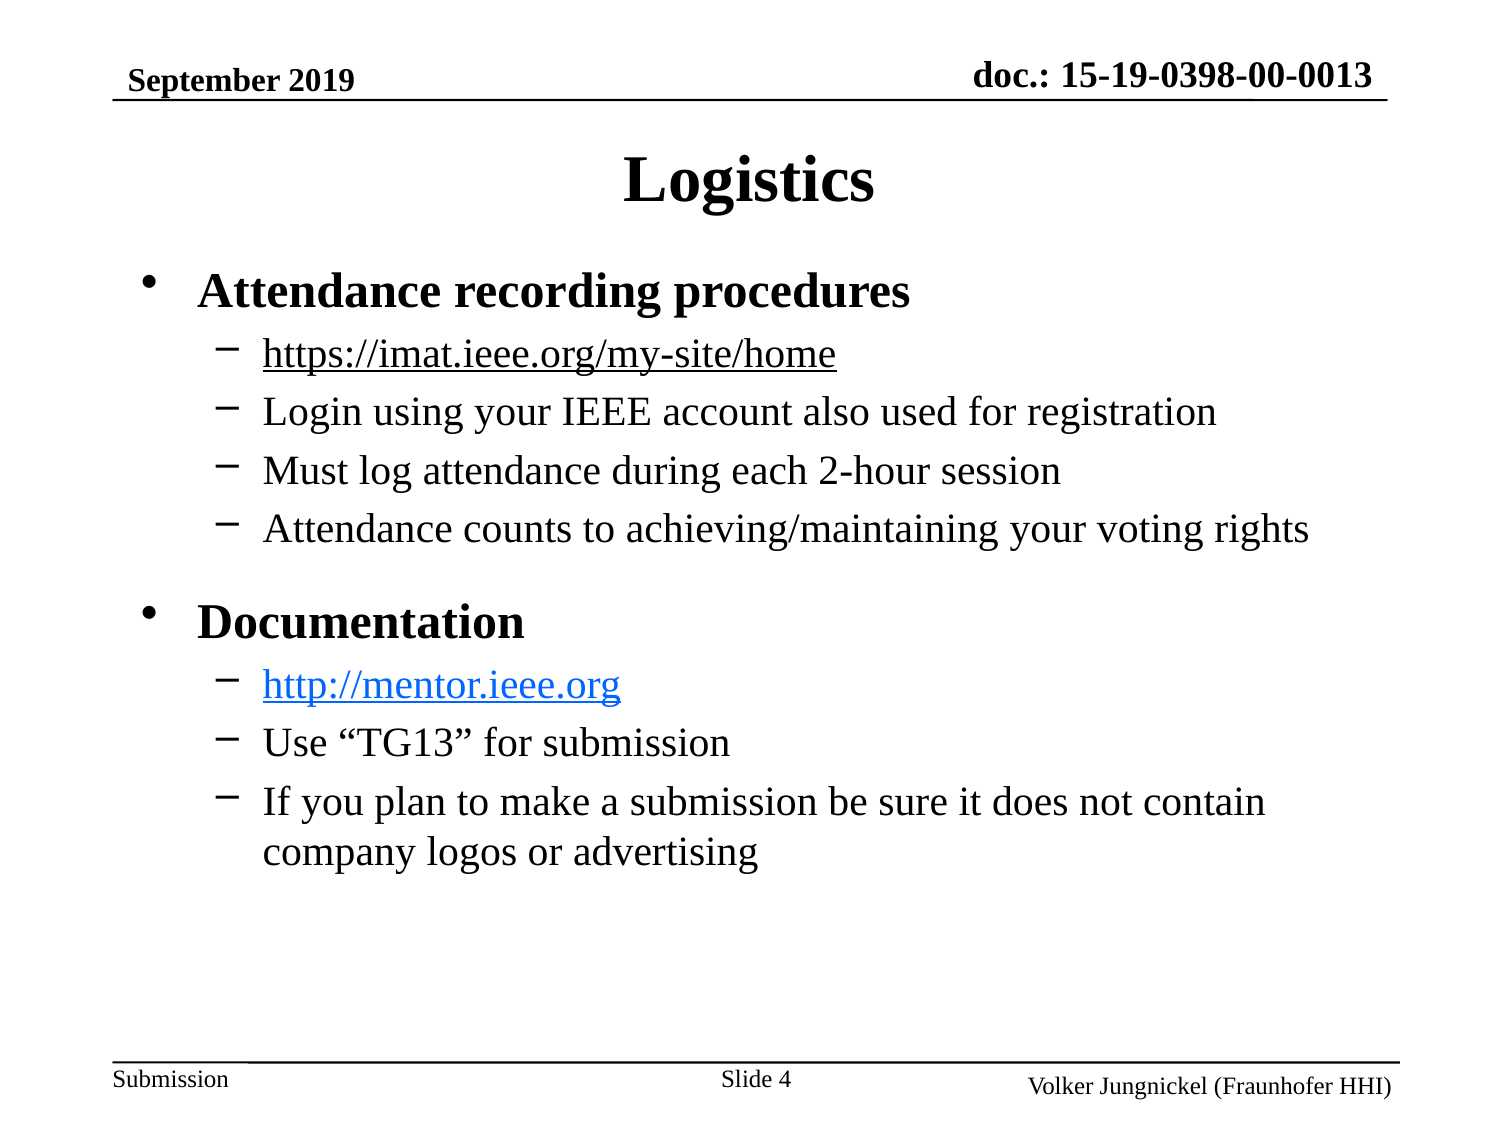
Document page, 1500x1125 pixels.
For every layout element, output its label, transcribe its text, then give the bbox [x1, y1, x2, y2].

footer Volker Jungnickel (Fraunhofer HHI) [1012, 1062, 1439, 1100]
slide_number Slide 4 [712, 1061, 800, 1093]
text_box September 2019 [112, 50, 425, 147]
list Attendance recording procedures https://imat.ieee.org/my-site/home Login using your IEEE account also used for registration Must log attendance during each 2-hour session Attendance counts to achieving/maintaining your voting rights Documentation http://mentor.ieee.org Use “TG13” for submission If you plan to make a submission be sure it does not contain company logos or advertising [125, 249, 1401, 925]
text_box Logistics [112, 87, 1388, 263]
